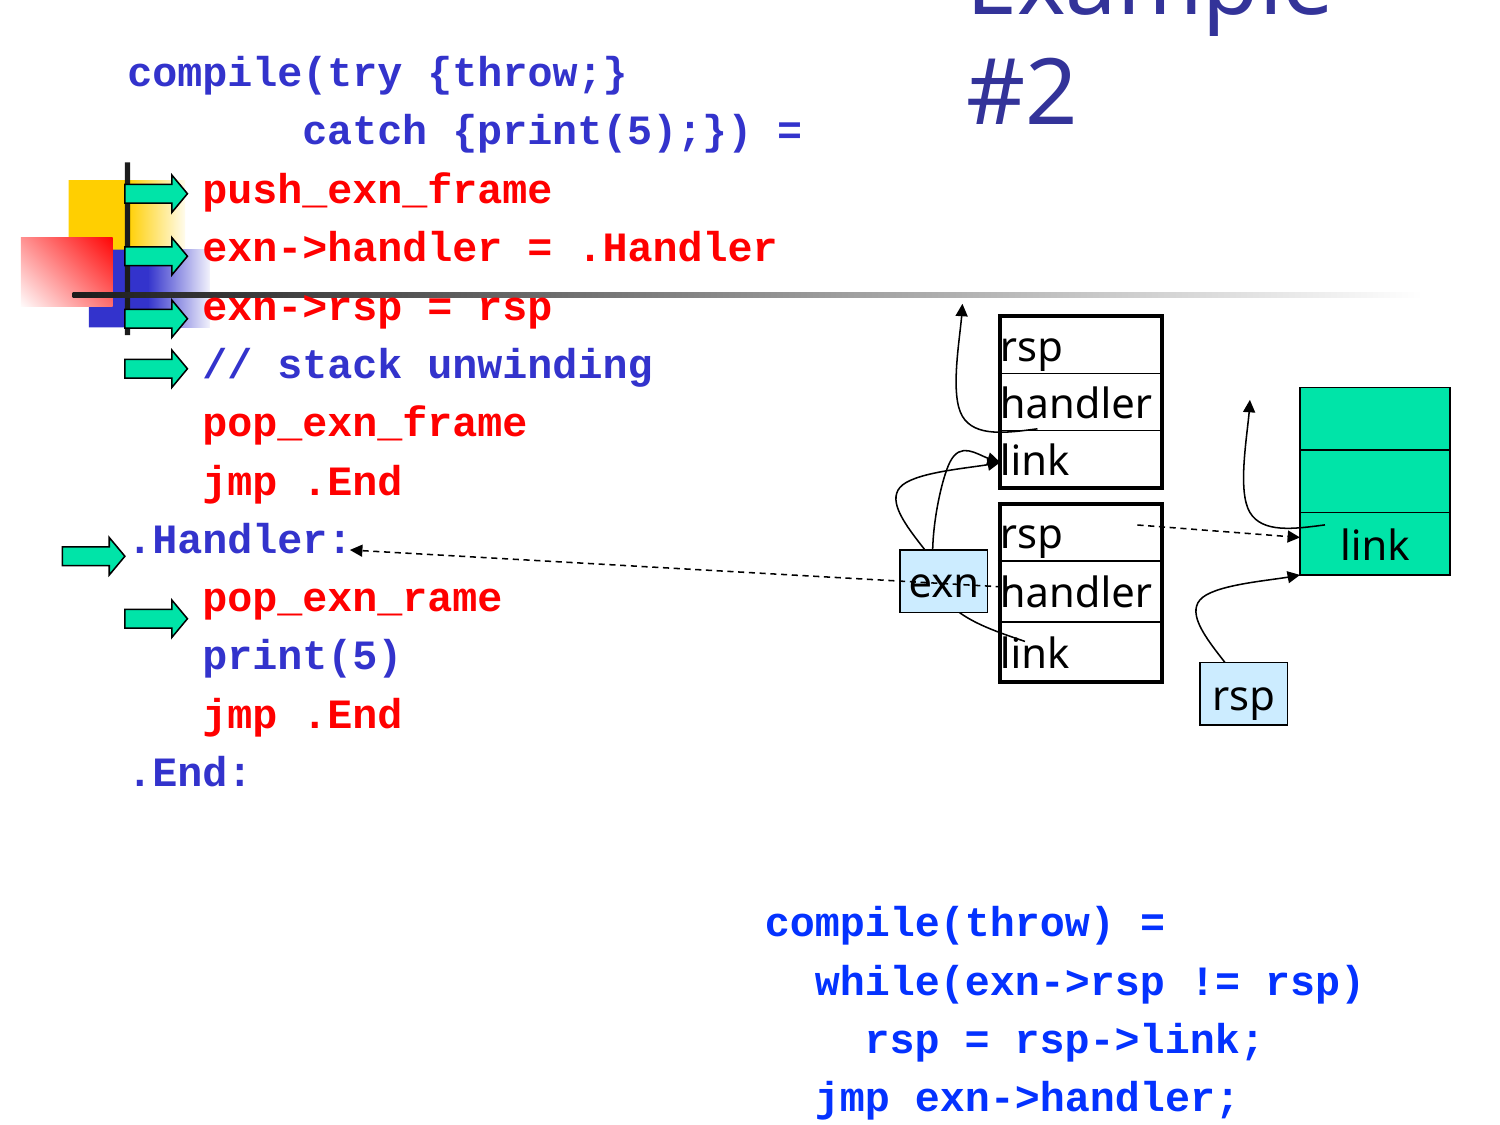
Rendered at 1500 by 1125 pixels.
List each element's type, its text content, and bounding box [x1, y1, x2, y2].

text_box [124, 174, 188, 213]
table_cell handler [1015, 562, 1160, 621]
text_box rsp [1199, 662, 1288, 725]
text_box [124, 237, 188, 276]
text_box [349, 544, 368, 557]
text_box [1242, 399, 1325, 529]
text_box link [1299, 512, 1450, 575]
text_box [124, 299, 188, 338]
text_box [1299, 449, 1450, 512]
text_box compile(throw) = while(exn->rsp != rsp) rsp = rsp->link; jmp exn->handler; [749, 887, 1413, 1075]
text_box [124, 600, 188, 638]
text_box exn [913, 549, 988, 613]
table_cell link [1002, 623, 1160, 680]
table_cell link [1002, 431, 1160, 486]
table_cell handler [1006, 374, 1160, 430]
table_header rsp [1007, 506, 1160, 560]
text_box [1281, 530, 1300, 543]
text_box [124, 350, 188, 388]
text_box [913, 470, 946, 549]
text_box [1195, 571, 1300, 662]
text_box [1299, 387, 1450, 449]
text_box [955, 303, 1038, 433]
text_box [62, 537, 125, 576]
table_header rsp [1002, 318, 1160, 373]
text_box compile(try {throw;} catch {print(5);}) = push_exn_frame exn->handler = .Handler exn->rsp = rsp // stack unwinding pop_exn_frame jmp .End .Handler: pop_exn_rame print(5) jmp .End .End: [112, 37, 913, 1088]
text_box [932, 450, 1025, 642]
title Example #2 [951, 24, 1475, 150]
